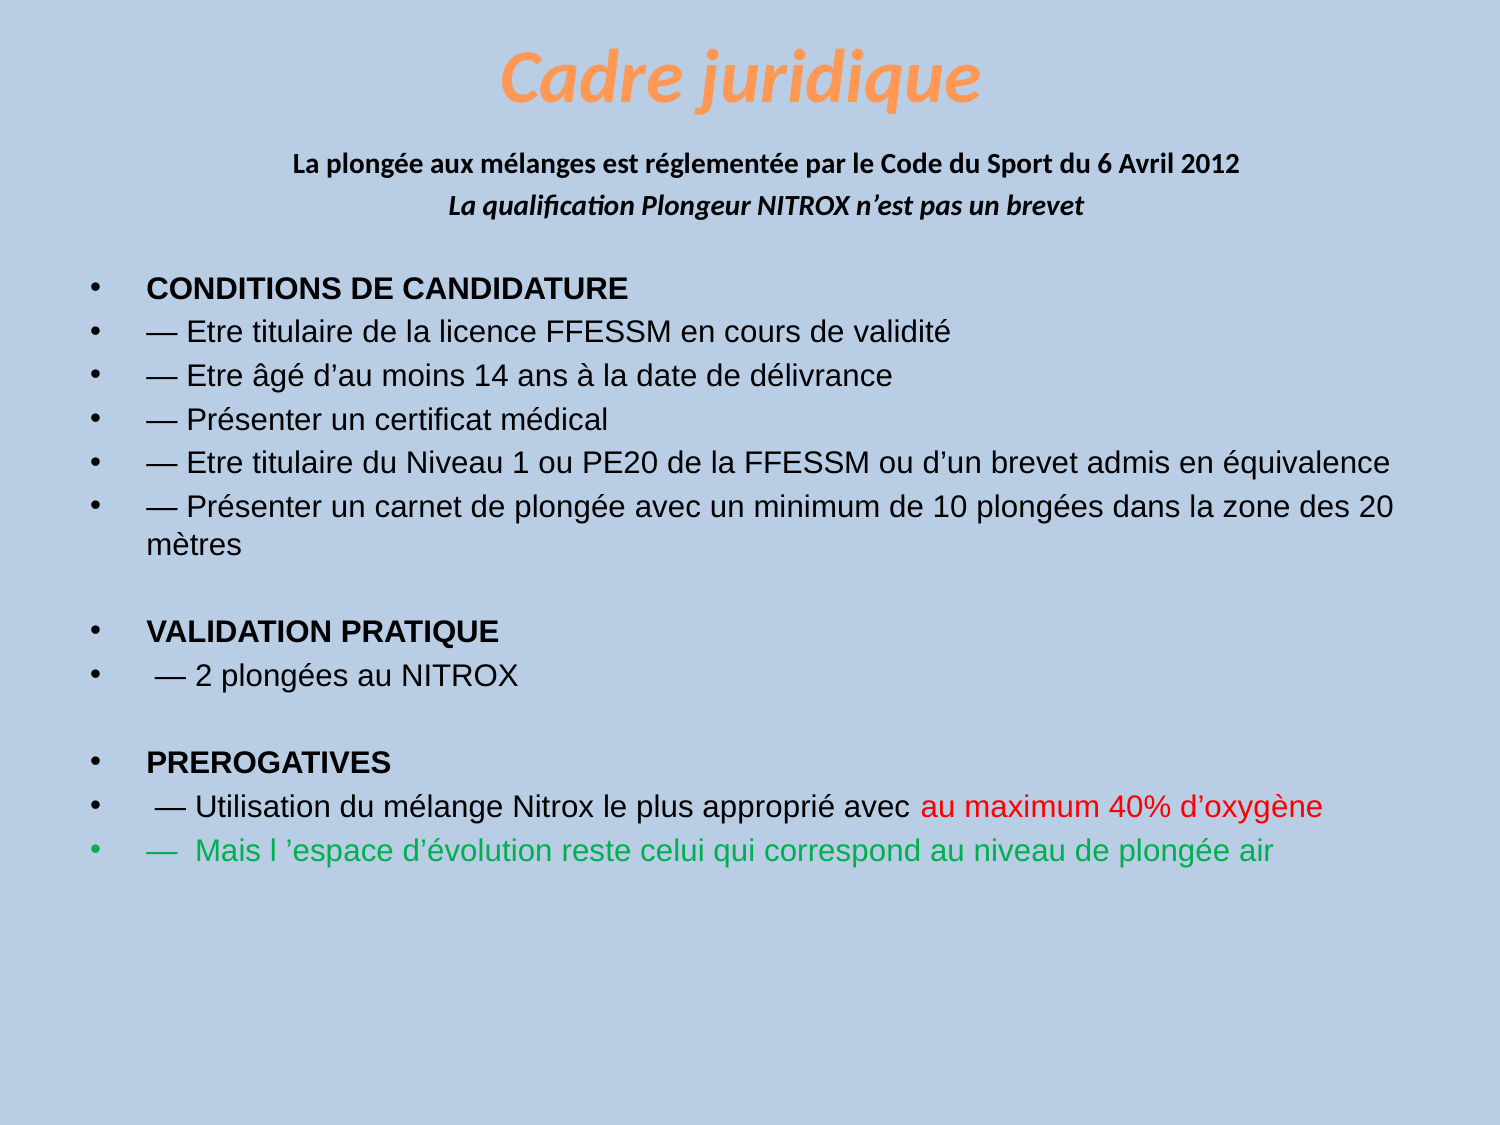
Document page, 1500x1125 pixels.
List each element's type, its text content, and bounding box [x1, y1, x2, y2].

title Cadre juridique [75, 19, 1425, 126]
list La plongée aux mélanges est réglementée par le Code du Sport du 6 Avril 2012 La qualification Plongeur NITROX n’est pas un brevet CONDITIONS DE CANDIDATURE — Etre titulaire de la licence FFESSM en cours de validité — Etre âgé d’au moins 14 ans à la date de délivrance — Présenter un certificat médical — Etre titulaire du Niveau 1 ou PE20 de la FFESSM ou d’un brevet admis en équivalence — Présenter un carnet de plongée avec un minimum de 10 plongées dans la zone des 20 mètres VALIDATION PRATIQUE — 2 plongées au NITROX PREROGATIVES — Utilisation du mélange Nitrox le plus approprié avec au maximum 40% d’oxygène — Mais l ’espace d’évolution reste celui qui correspond au niveau de plongée air [75, 137, 1459, 1094]
